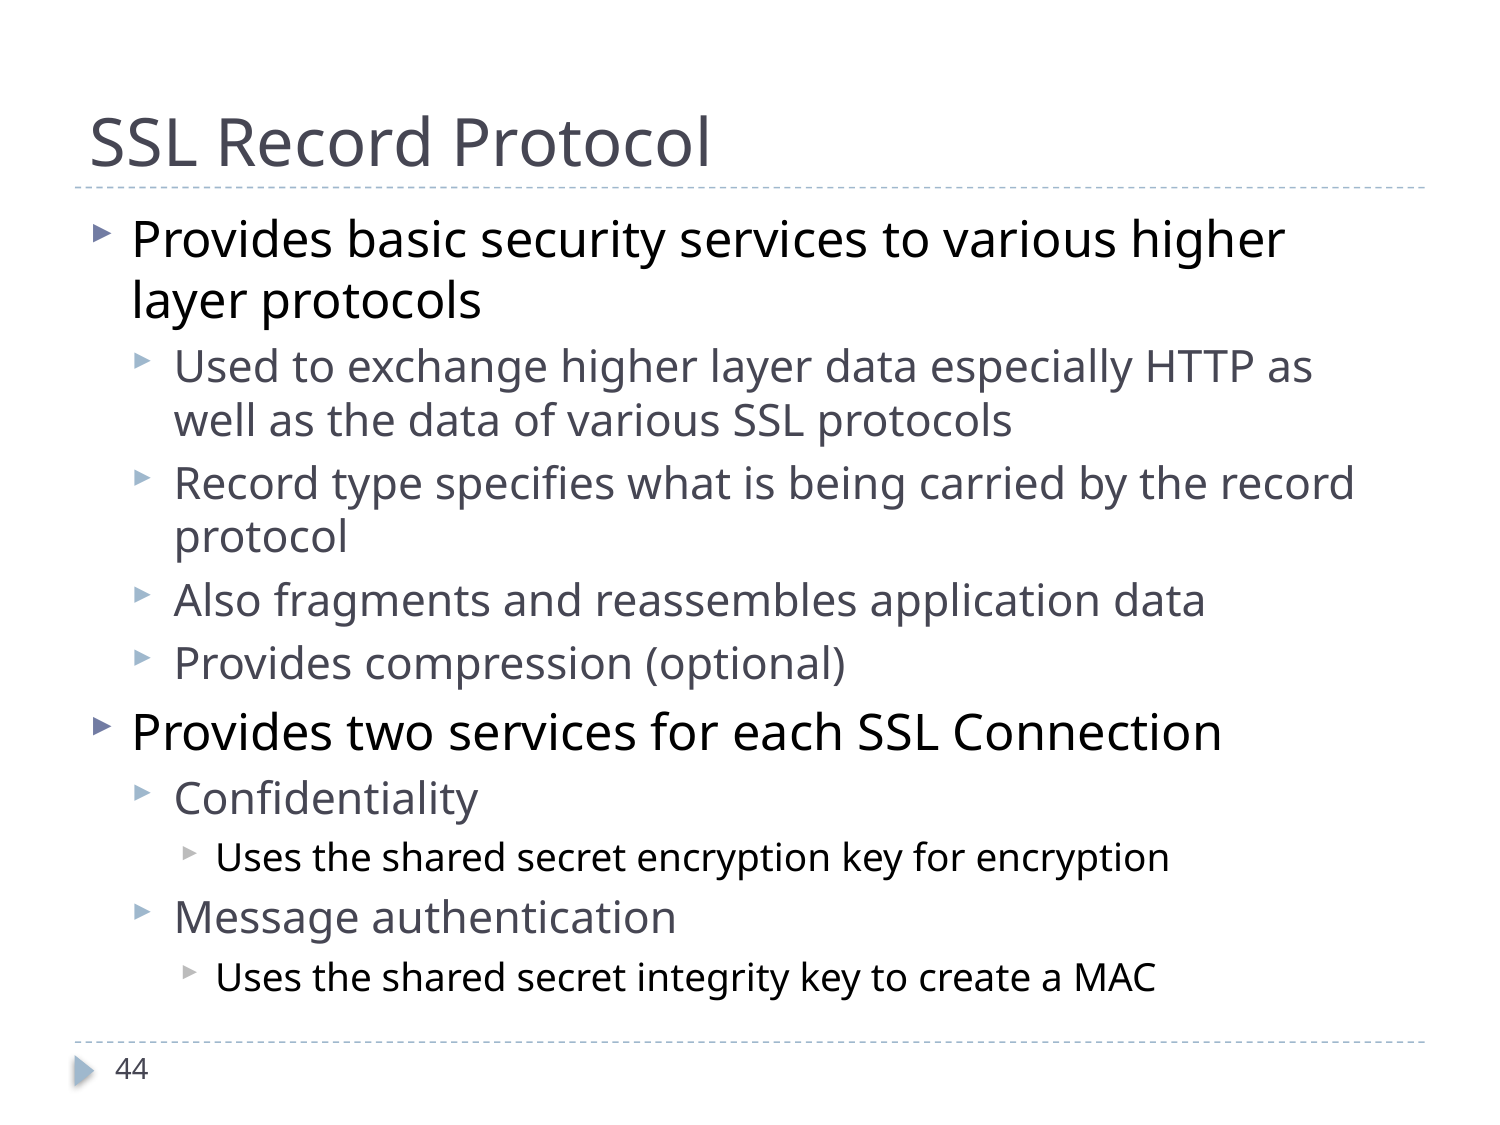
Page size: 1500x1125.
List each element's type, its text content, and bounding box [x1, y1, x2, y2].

title SSL Record Protocol [75, 24, 1425, 188]
list Provides basic security services to various higher layer protocols Used to exchange higher layer data especially HTTP as well as the data of various SSL protocols Record type specifies what is being carried by the record protocol Also fragments and reassembles application data Provides compression (optional) Provides two services for each SSL Connection Confidentiality Uses the shared secret encryption key for encryption Message authentication Uses the shared secret integrity key to create a MAC [75, 200, 1425, 1010]
slide_number 44 [100, 1042, 426, 1103]
